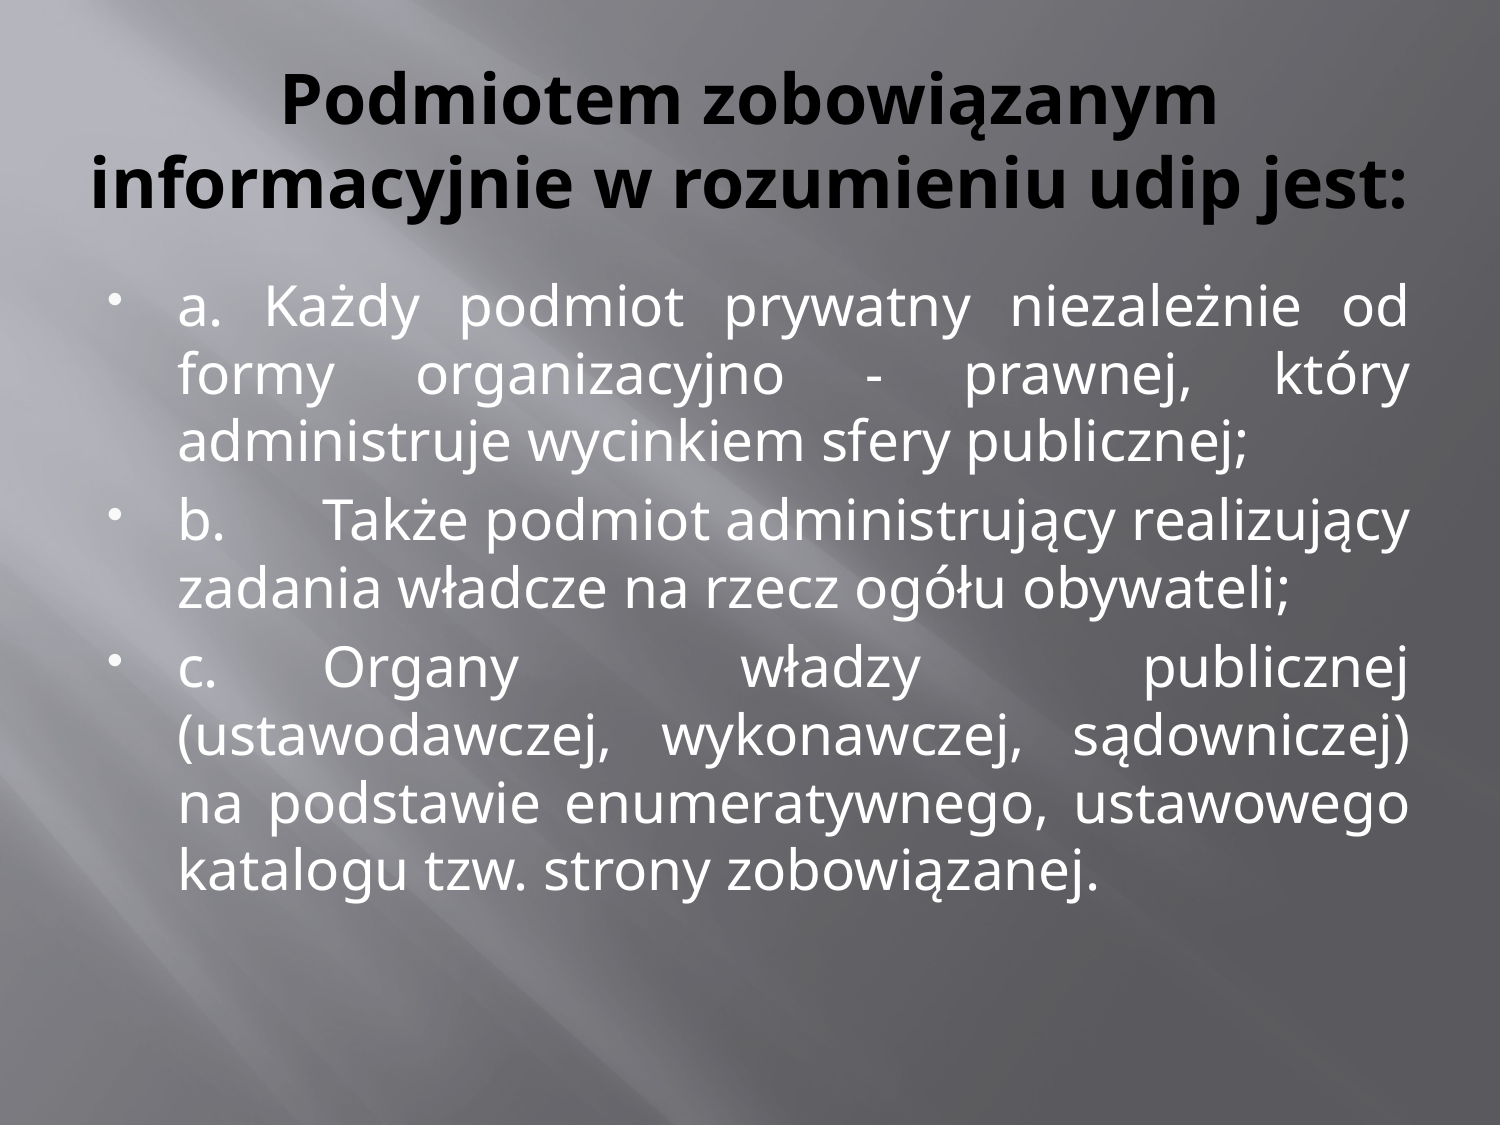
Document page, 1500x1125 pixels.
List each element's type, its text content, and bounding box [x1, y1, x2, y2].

list a. Każdy podmiot prywatny niezależnie od formy organizacyjno - prawnej, który administruje wycinkiem sfery publicznej; b. Także podmiot administrujący realizujący zadania władcze na rzecz ogółu obywateli; c. Organy władzy publicznej (ustawodawczej, wykonawczej, sądowniczej) na podstawie enumeratywnego, ustawowego katalogu tzw. strony zobowiązanej. [75, 262, 1425, 1035]
title Podmiotem zobowiązanym informacyjnie w rozumieniu udip jest: [75, 45, 1425, 233]
